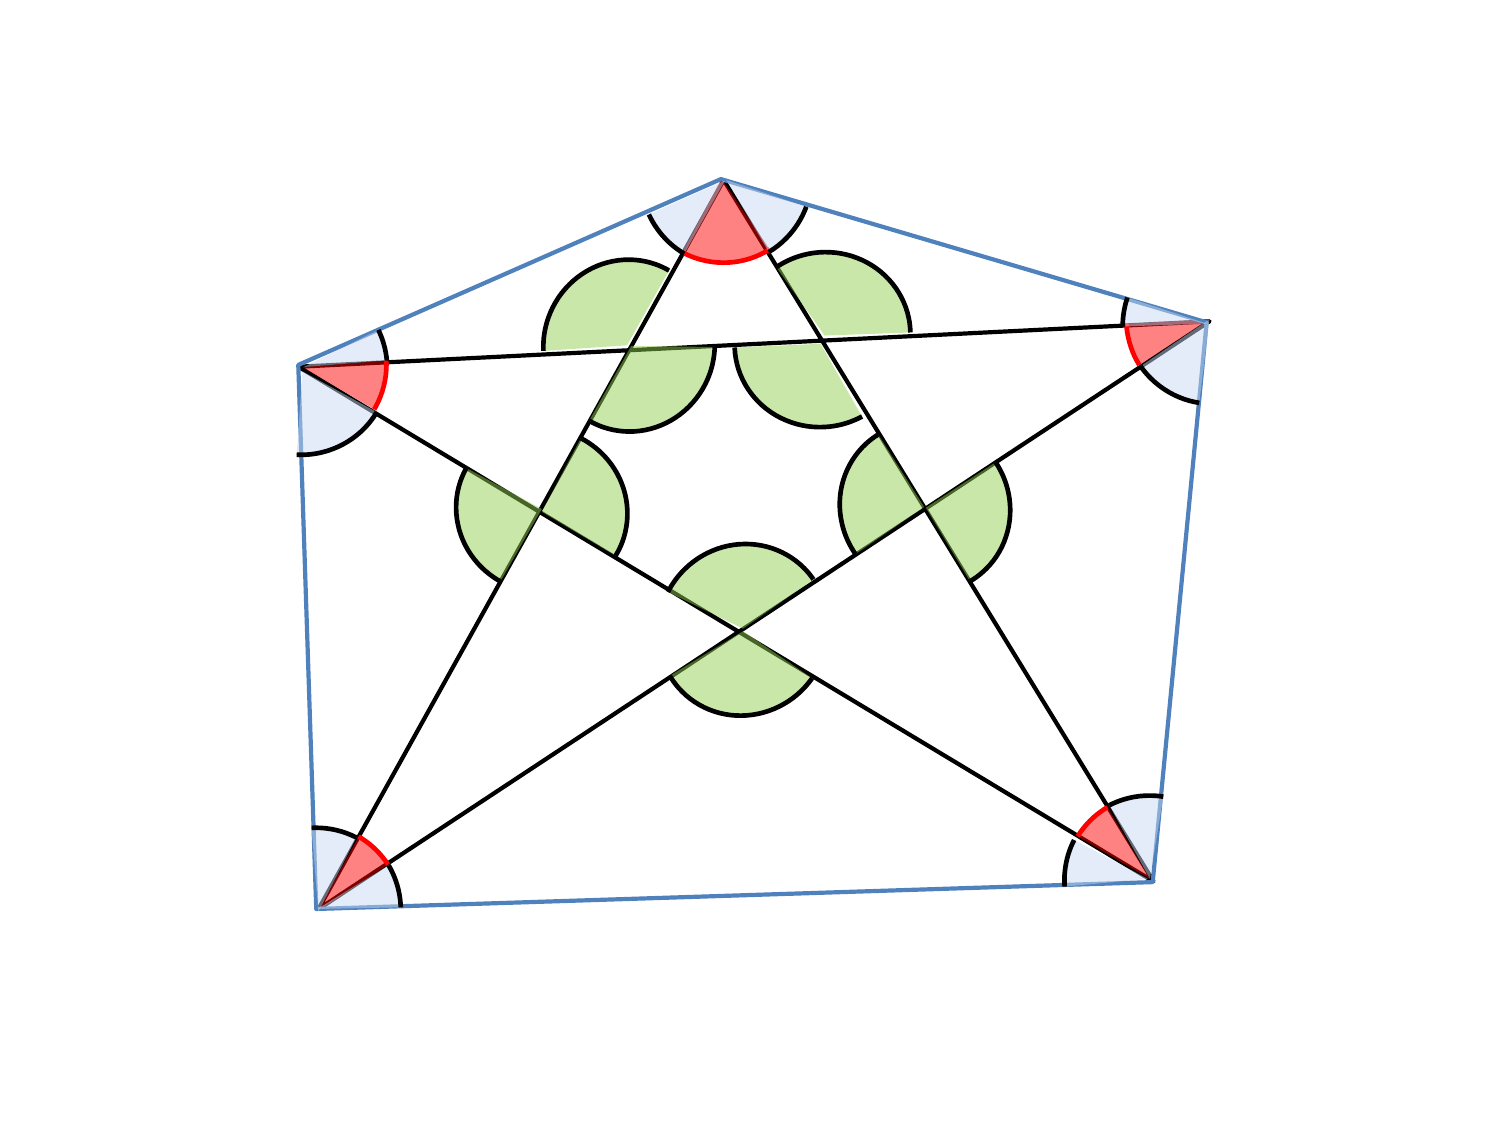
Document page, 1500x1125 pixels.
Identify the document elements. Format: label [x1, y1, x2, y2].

text_box [218, 95, 1293, 997]
